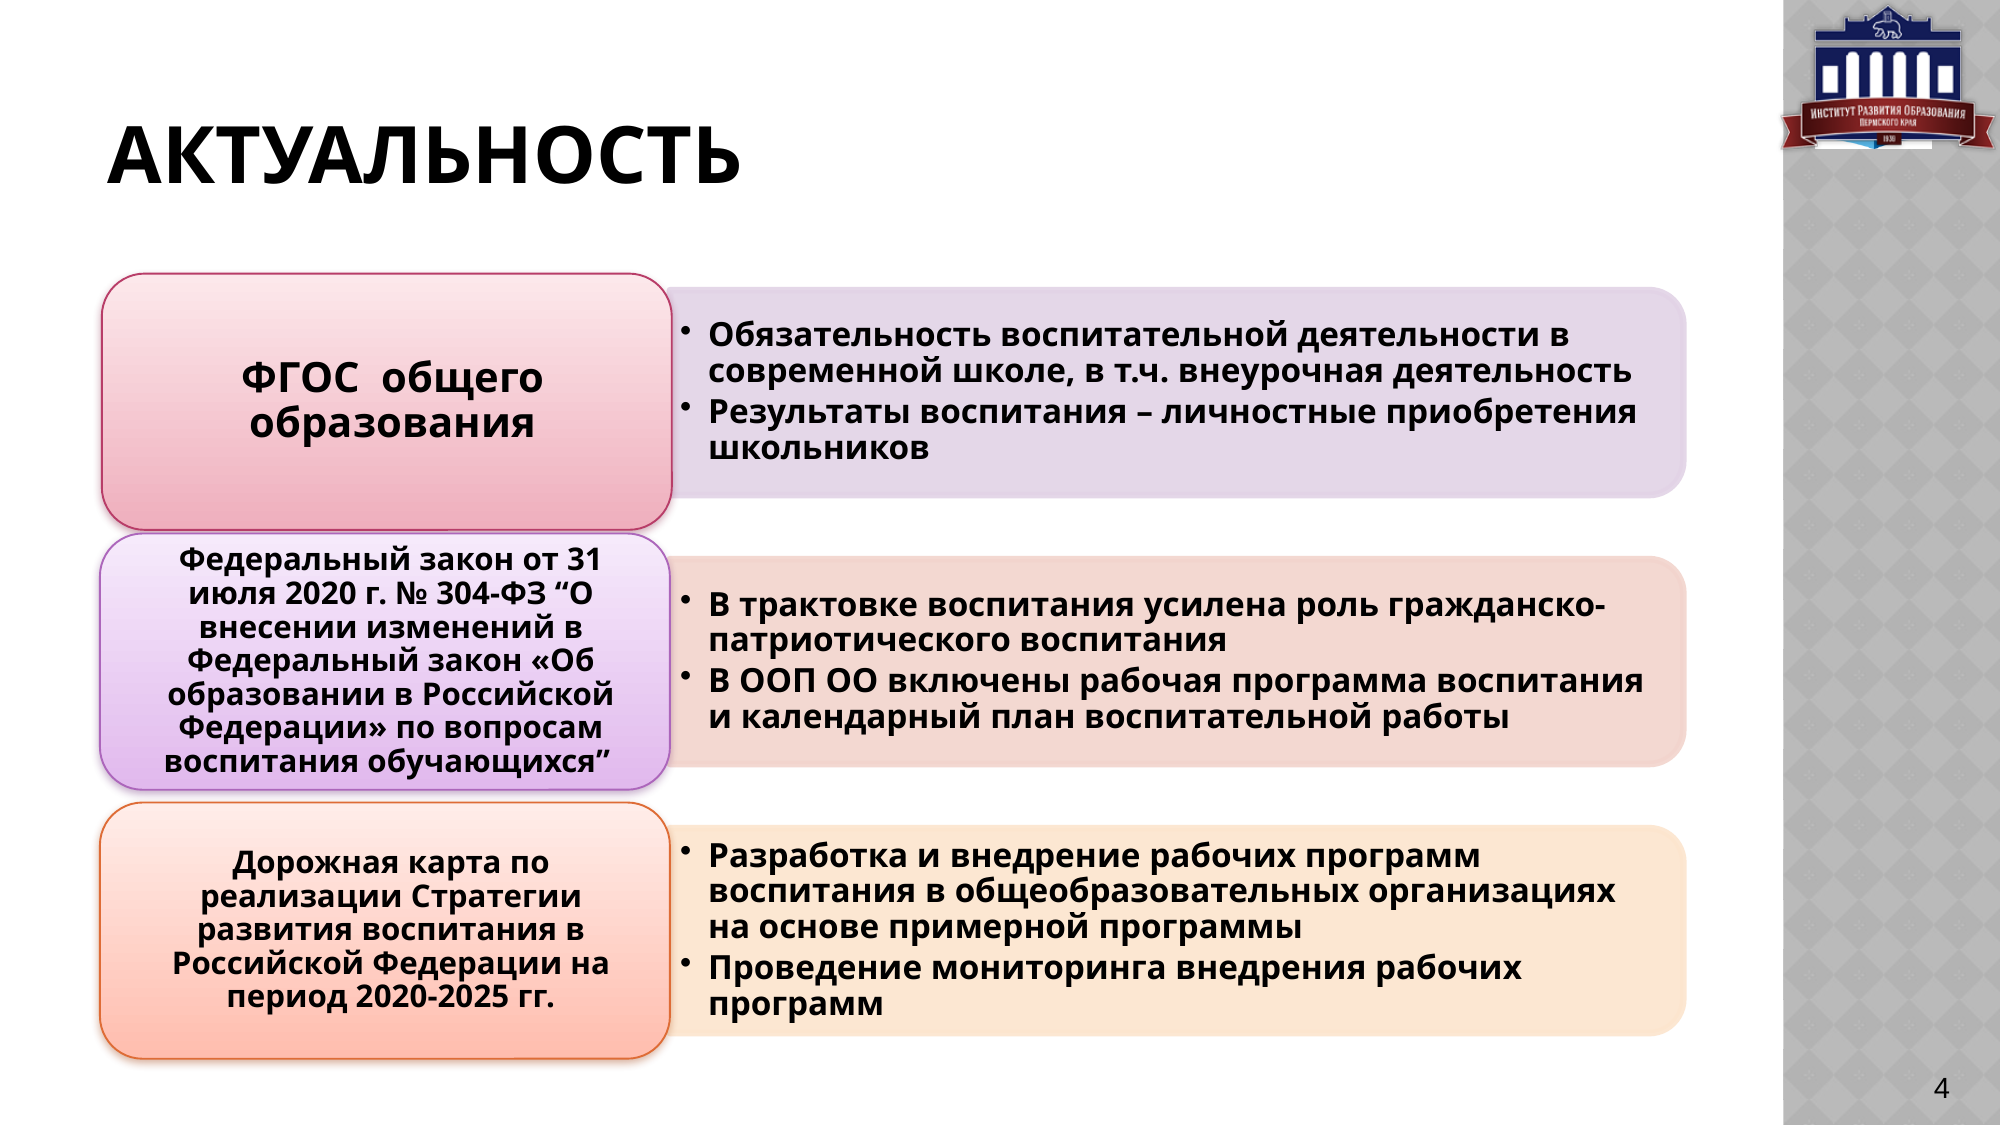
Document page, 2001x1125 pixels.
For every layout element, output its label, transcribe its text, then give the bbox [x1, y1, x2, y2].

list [99, 263, 1684, 1060]
title Актуальность [99, 52, 1684, 200]
picture [1775, 0, 2000, 155]
